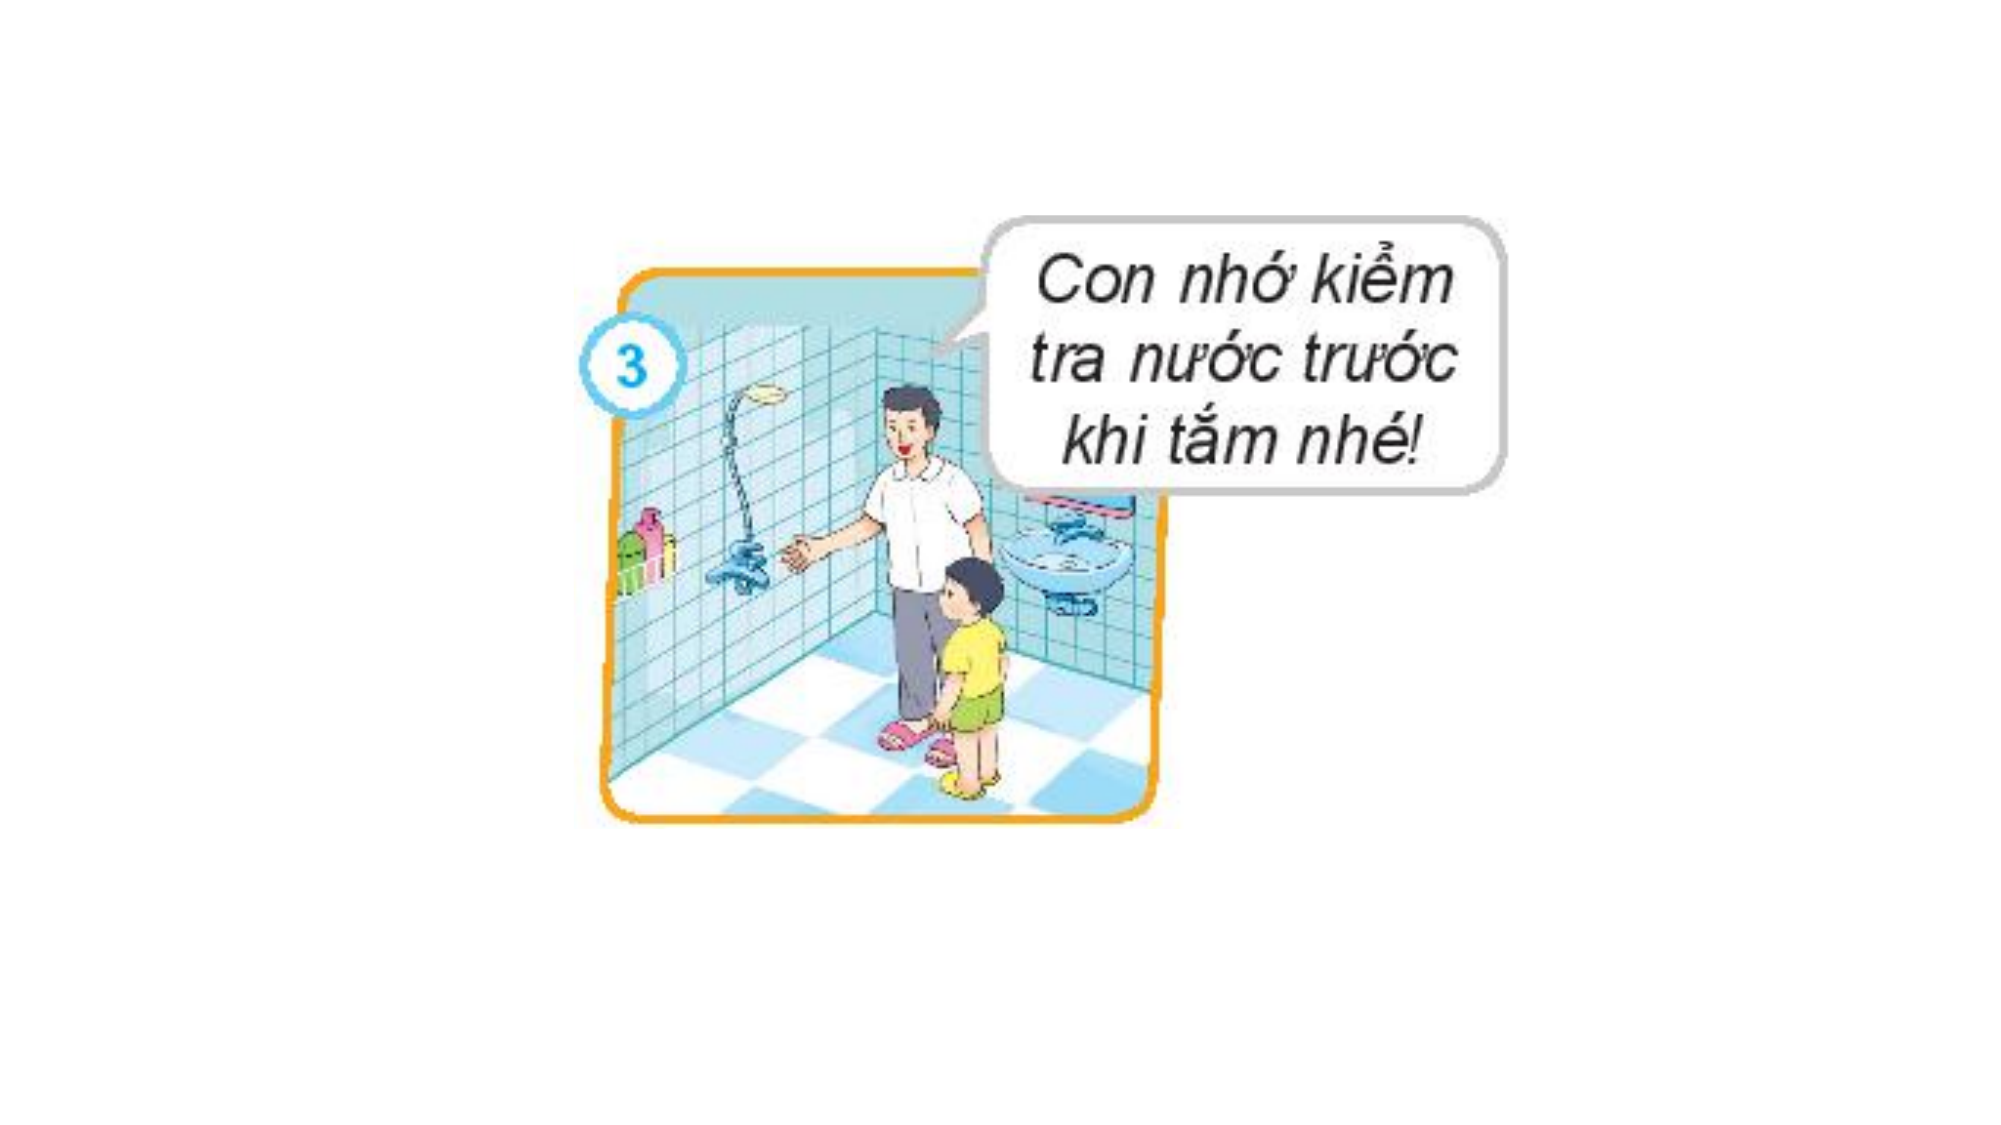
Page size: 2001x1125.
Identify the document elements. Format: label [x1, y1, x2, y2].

picture [573, 215, 1564, 829]
